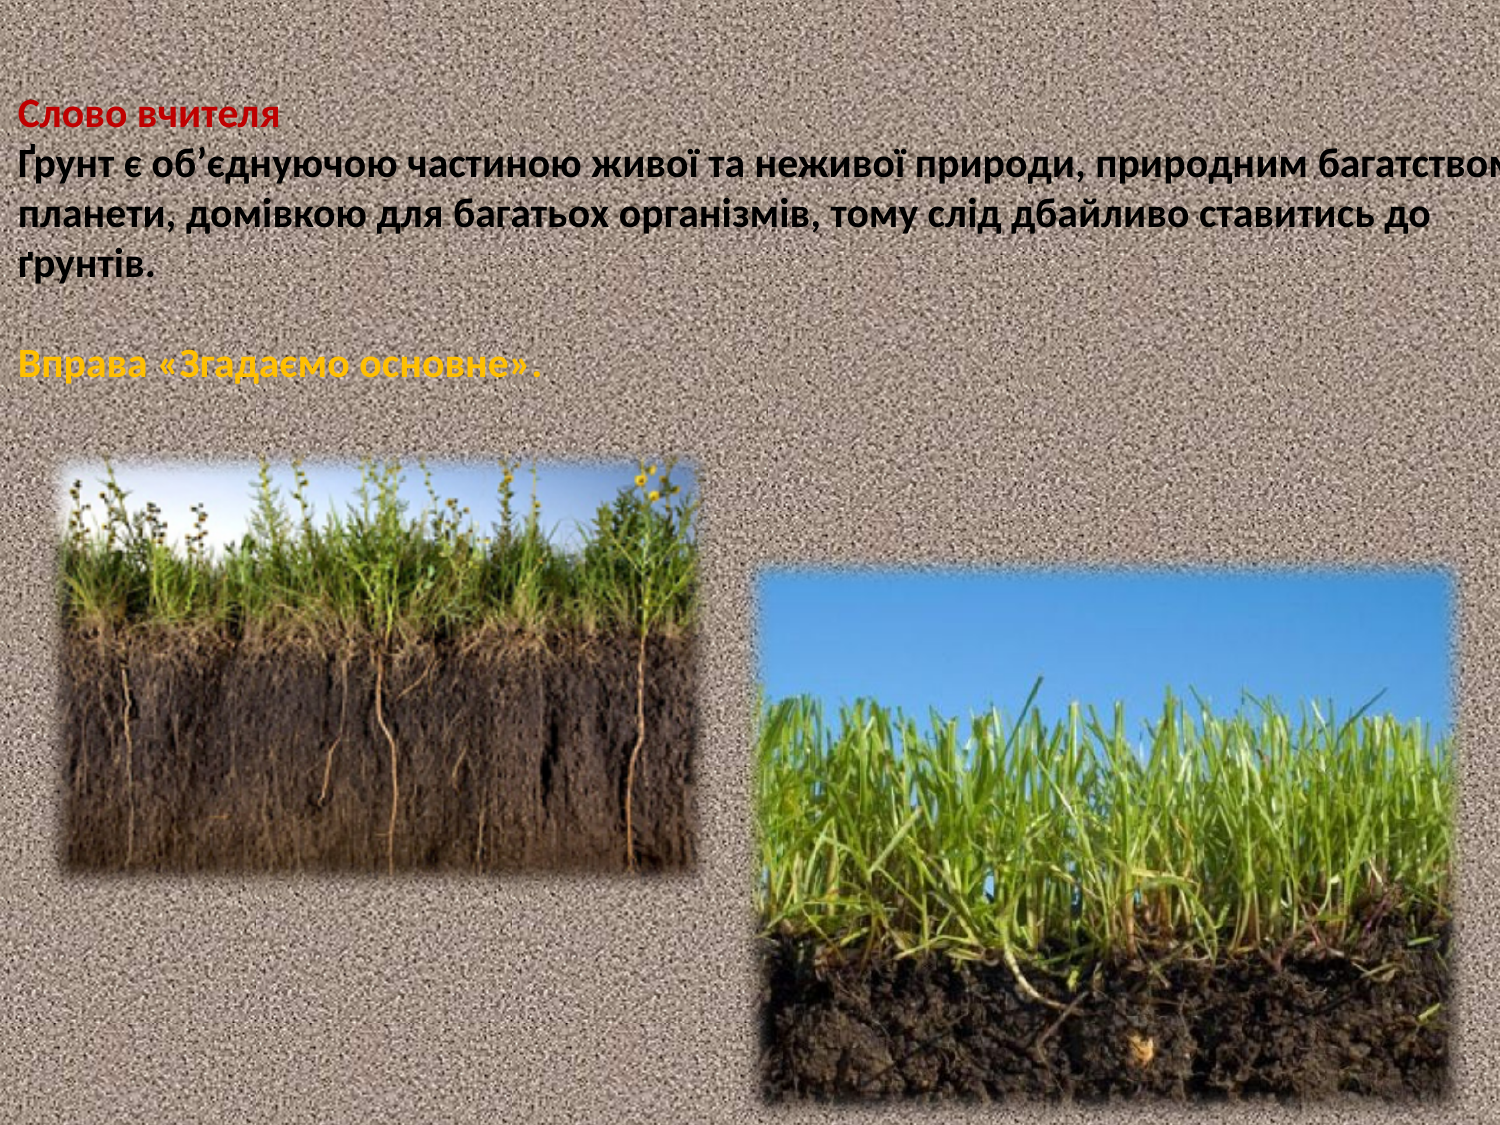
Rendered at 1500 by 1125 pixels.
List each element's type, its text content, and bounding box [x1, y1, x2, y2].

text_box Слово вчителя Ґрунт є об’єднуючою частиною живої та неживої природи, природним багатством планети, домівкою для багатьох організмів, тому слід дбайливо ставитись до ґрунтів. Вправа «Згадаємо основне». [3, 78, 1500, 438]
picture [0, 0, 1500, 1125]
